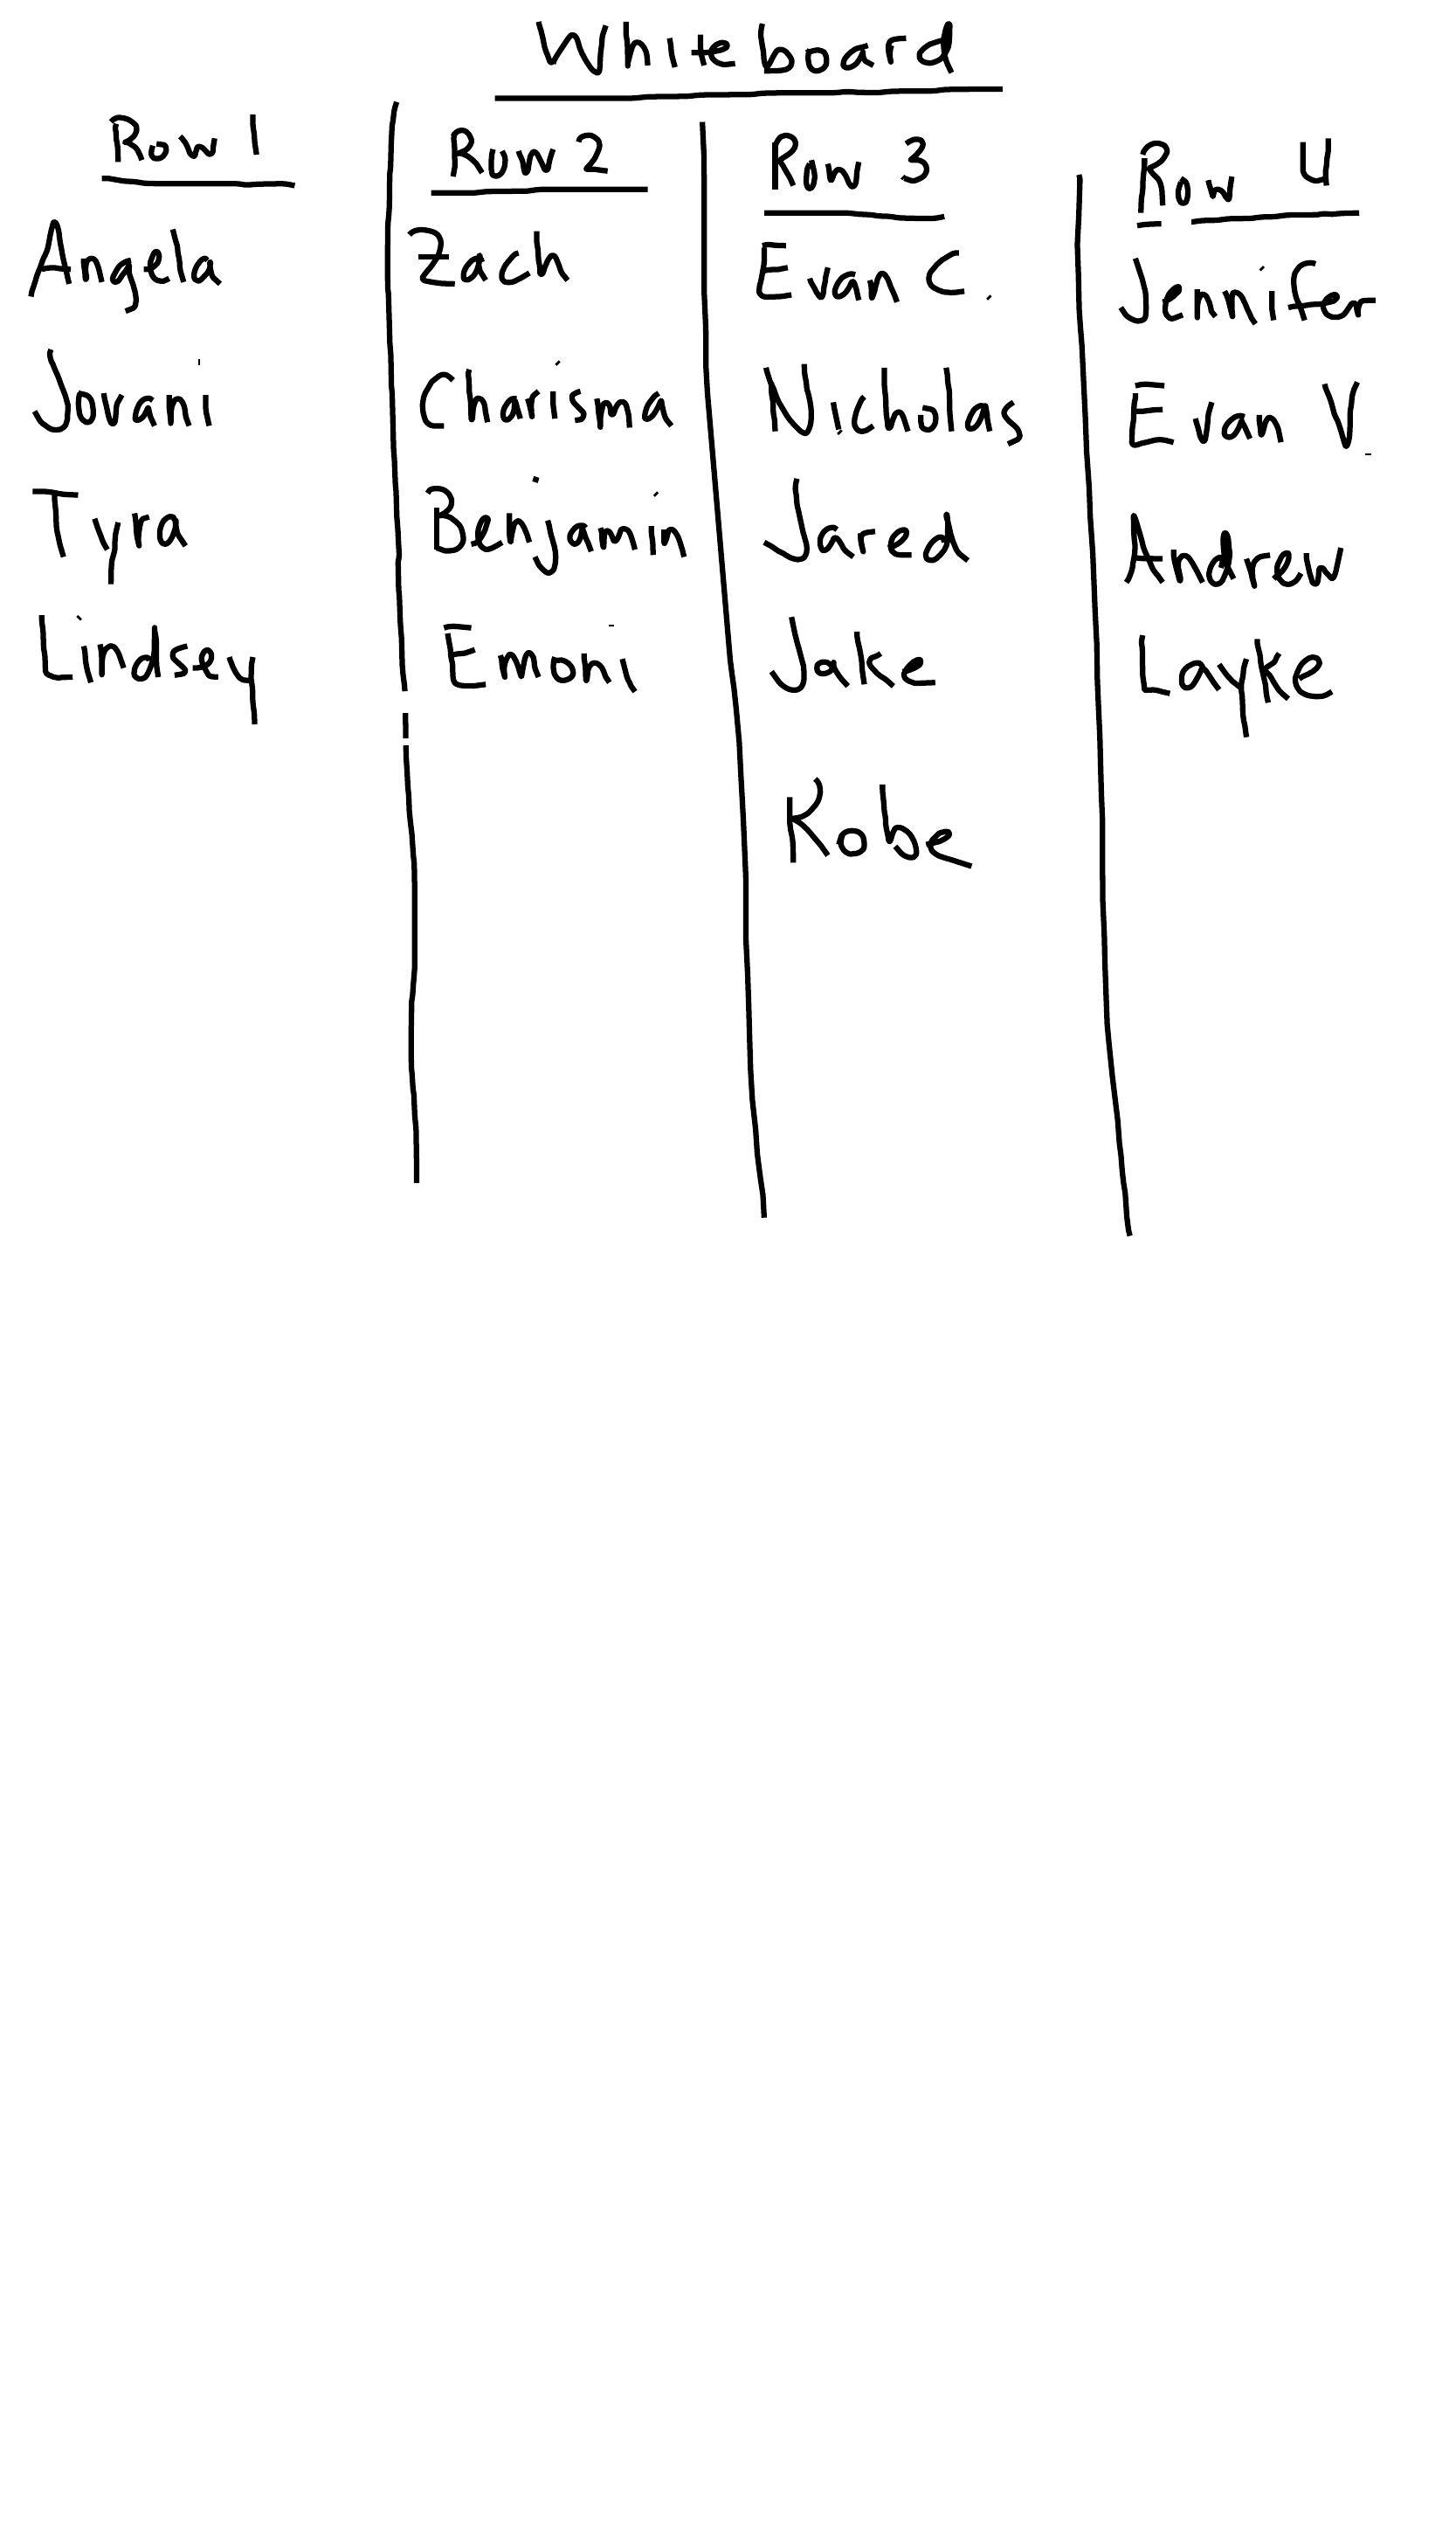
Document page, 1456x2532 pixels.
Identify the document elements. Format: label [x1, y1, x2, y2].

text_box [1141, 634, 1333, 737]
text_box [1077, 138, 1360, 1236]
text_box [771, 616, 936, 691]
text_box [409, 229, 569, 285]
text_box [758, 244, 990, 303]
text_box [32, 491, 186, 585]
text_box [1126, 515, 1342, 587]
text_box [101, 114, 295, 186]
text_box [422, 362, 1021, 445]
text_box [701, 579, 945, 1218]
text_box [427, 478, 969, 574]
text_box [789, 778, 972, 867]
text_box [31, 221, 221, 312]
text_box [701, 121, 945, 360]
text_box [41, 614, 255, 725]
text_box [701, 453, 945, 477]
text_box [1121, 258, 1377, 324]
text_box [387, 101, 648, 1184]
text_box [444, 624, 636, 692]
text_box [1131, 382, 1369, 456]
text_box [494, 21, 1004, 99]
text_box [34, 349, 210, 431]
